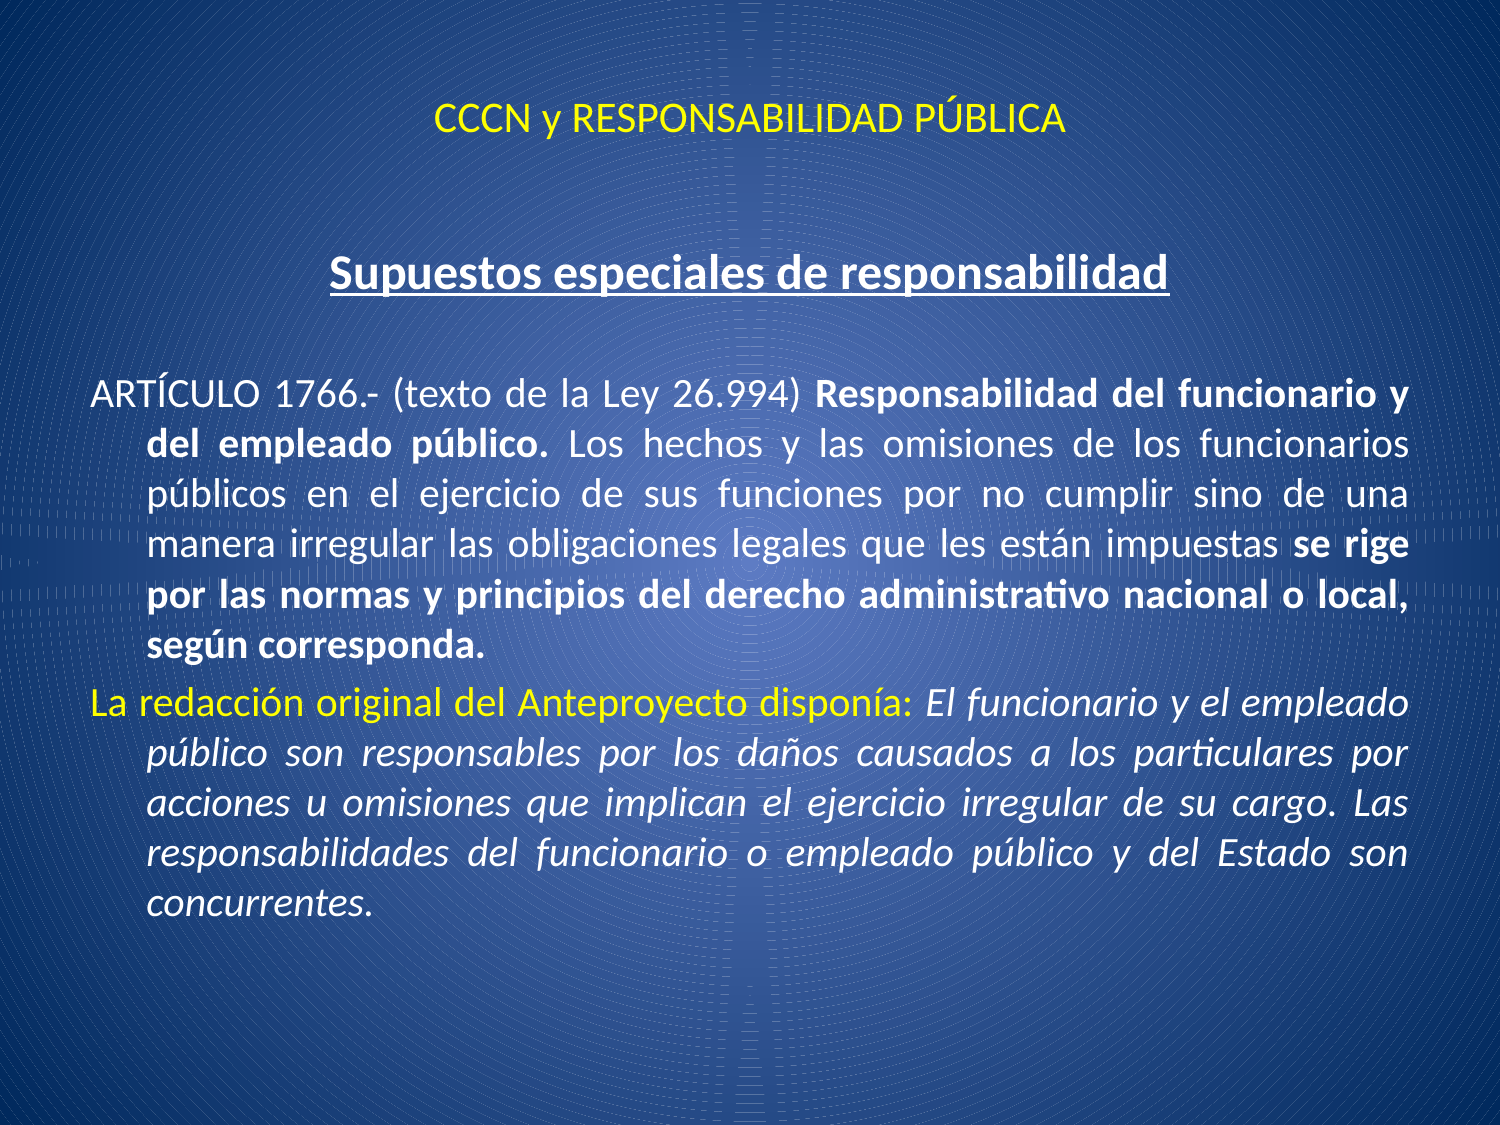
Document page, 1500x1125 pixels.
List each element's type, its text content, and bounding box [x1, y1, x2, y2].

title CCCN y RESPONSABILIDAD PÚBLICA [75, 45, 1425, 185]
list Supuestos especiales de responsabilidad ARTÍCULO 1766.- (texto de la Ley 26.994) Responsabilidad del funcionario y del empleado público. Los hechos y las omisiones de los funcionarios públicos en el ejercicio de sus funciones por no cumplir sino de una manera irregular las obligaciones legales que les están impuestas se rige por las normas y principios del derecho administrativo nacional o local, según corresponda. La redacción original del Anteproyecto disponía: El funcionario y el empleado público son responsables por los daños causados a los particulares por acciones u omisiones que implican el ejercicio irregular de su cargo. Las responsabilidades del funcionario o empleado público y del Estado son concurrentes. [75, 231, 1425, 1005]
